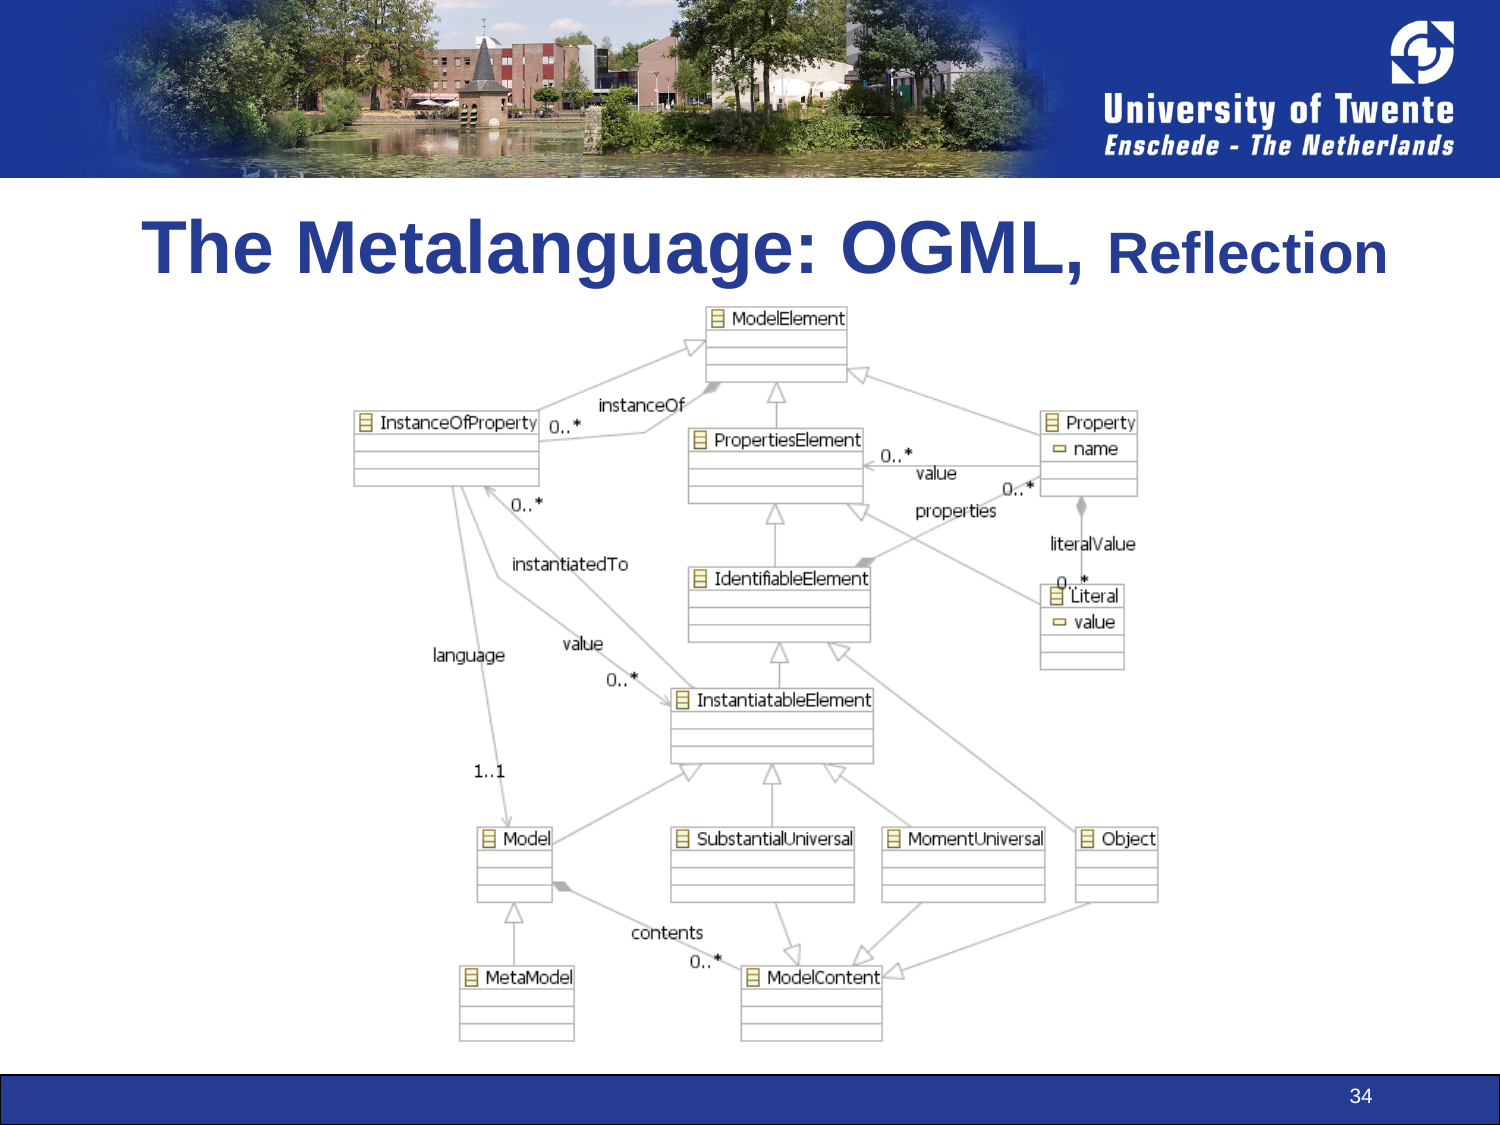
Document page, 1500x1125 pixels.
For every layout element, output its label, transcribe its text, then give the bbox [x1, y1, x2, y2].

picture [339, 292, 1173, 1055]
picture [0, 0, 1500, 178]
slide_number 34 [1074, 1074, 1388, 1113]
title The Metalanguage: OGML, Reflection [112, 187, 1419, 301]
